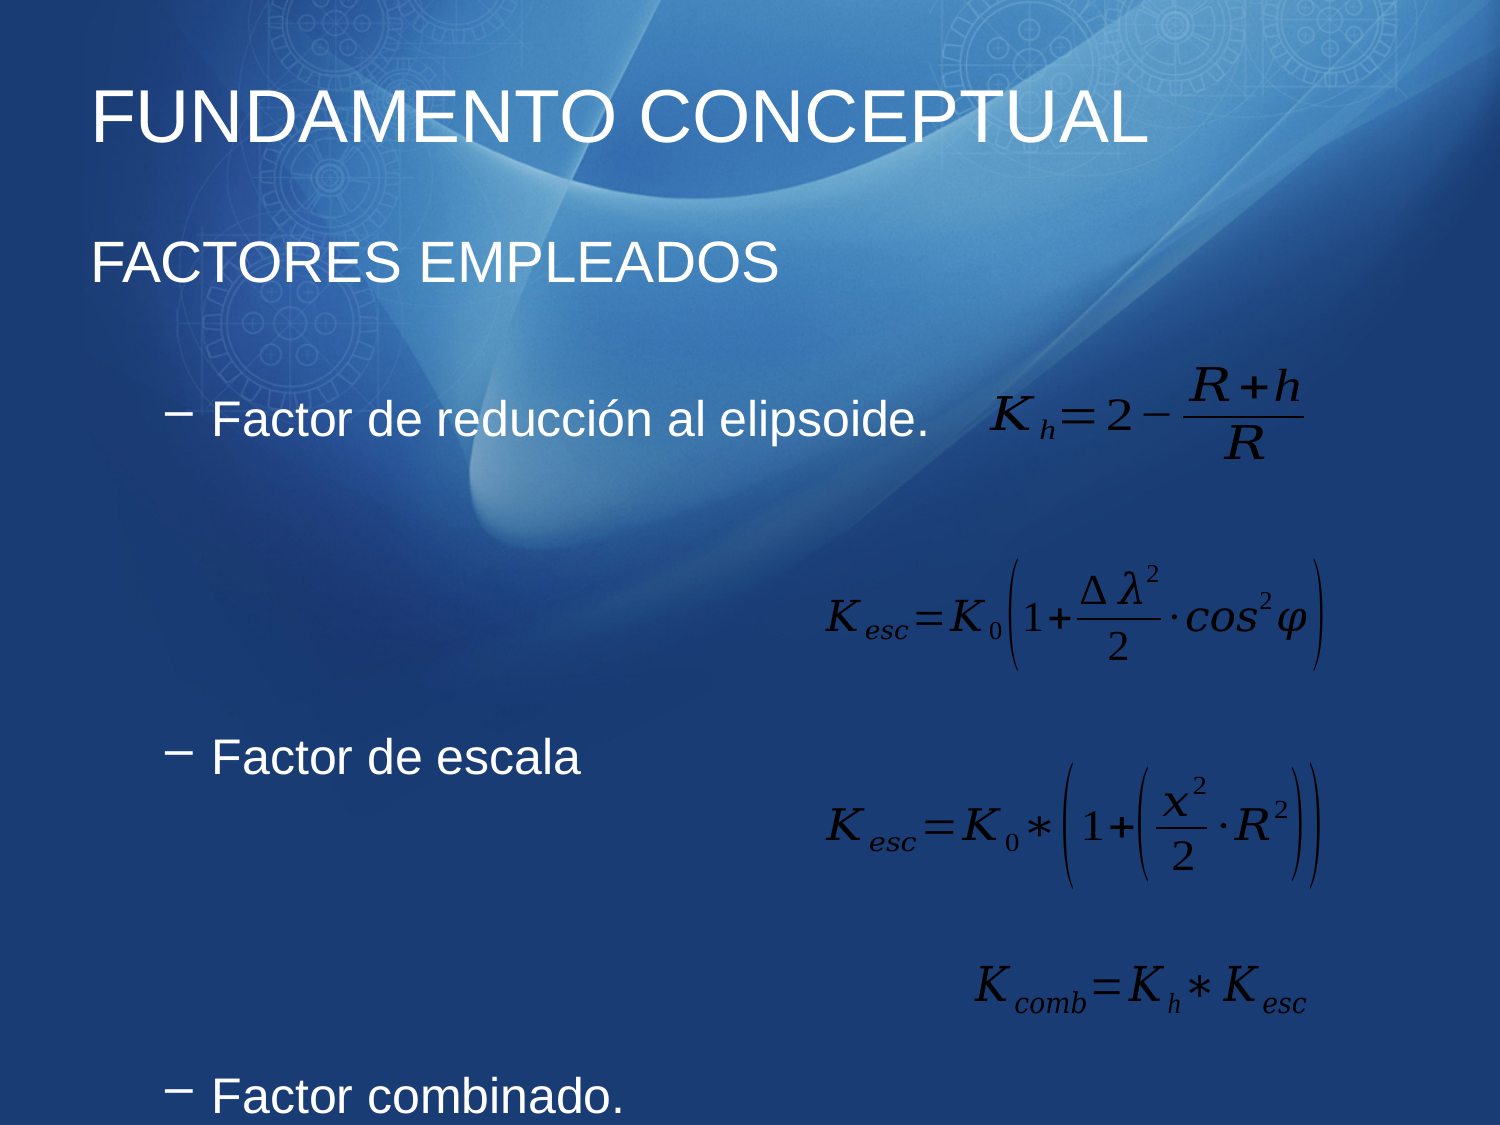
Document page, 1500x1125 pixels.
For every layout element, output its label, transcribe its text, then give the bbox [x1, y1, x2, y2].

title FUNDAMENTO CONCEPTUAL [75, 54, 1355, 171]
list FACTORES EMPLEADOS Factor de reducción al elipsoide. Factor de escala Factor combinado. [75, 216, 1458, 960]
picture [0, 0, 1500, 1125]
